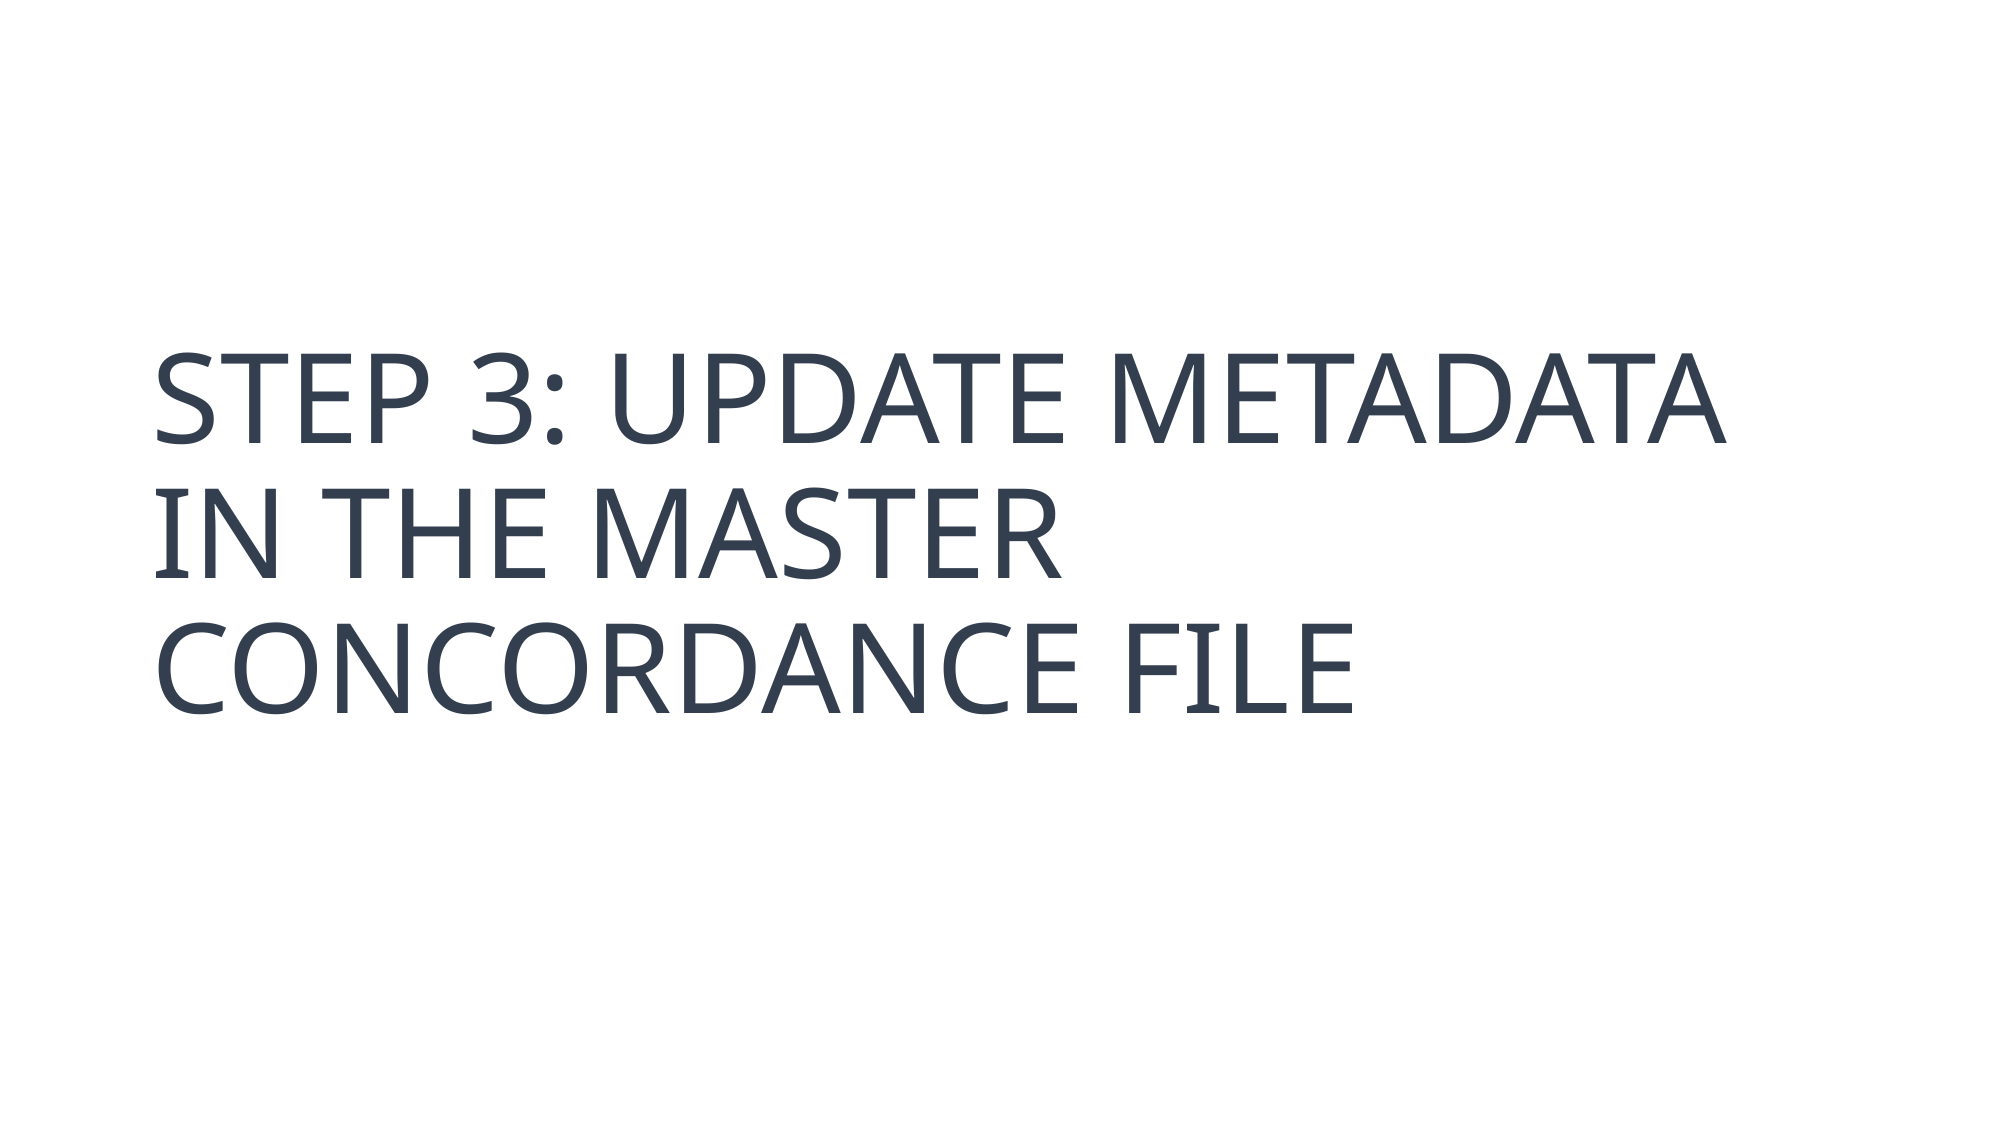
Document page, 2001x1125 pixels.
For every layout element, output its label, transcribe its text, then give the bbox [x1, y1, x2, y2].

title Step 3: Update Metadata in the Master Concordance File [136, 280, 1862, 749]
